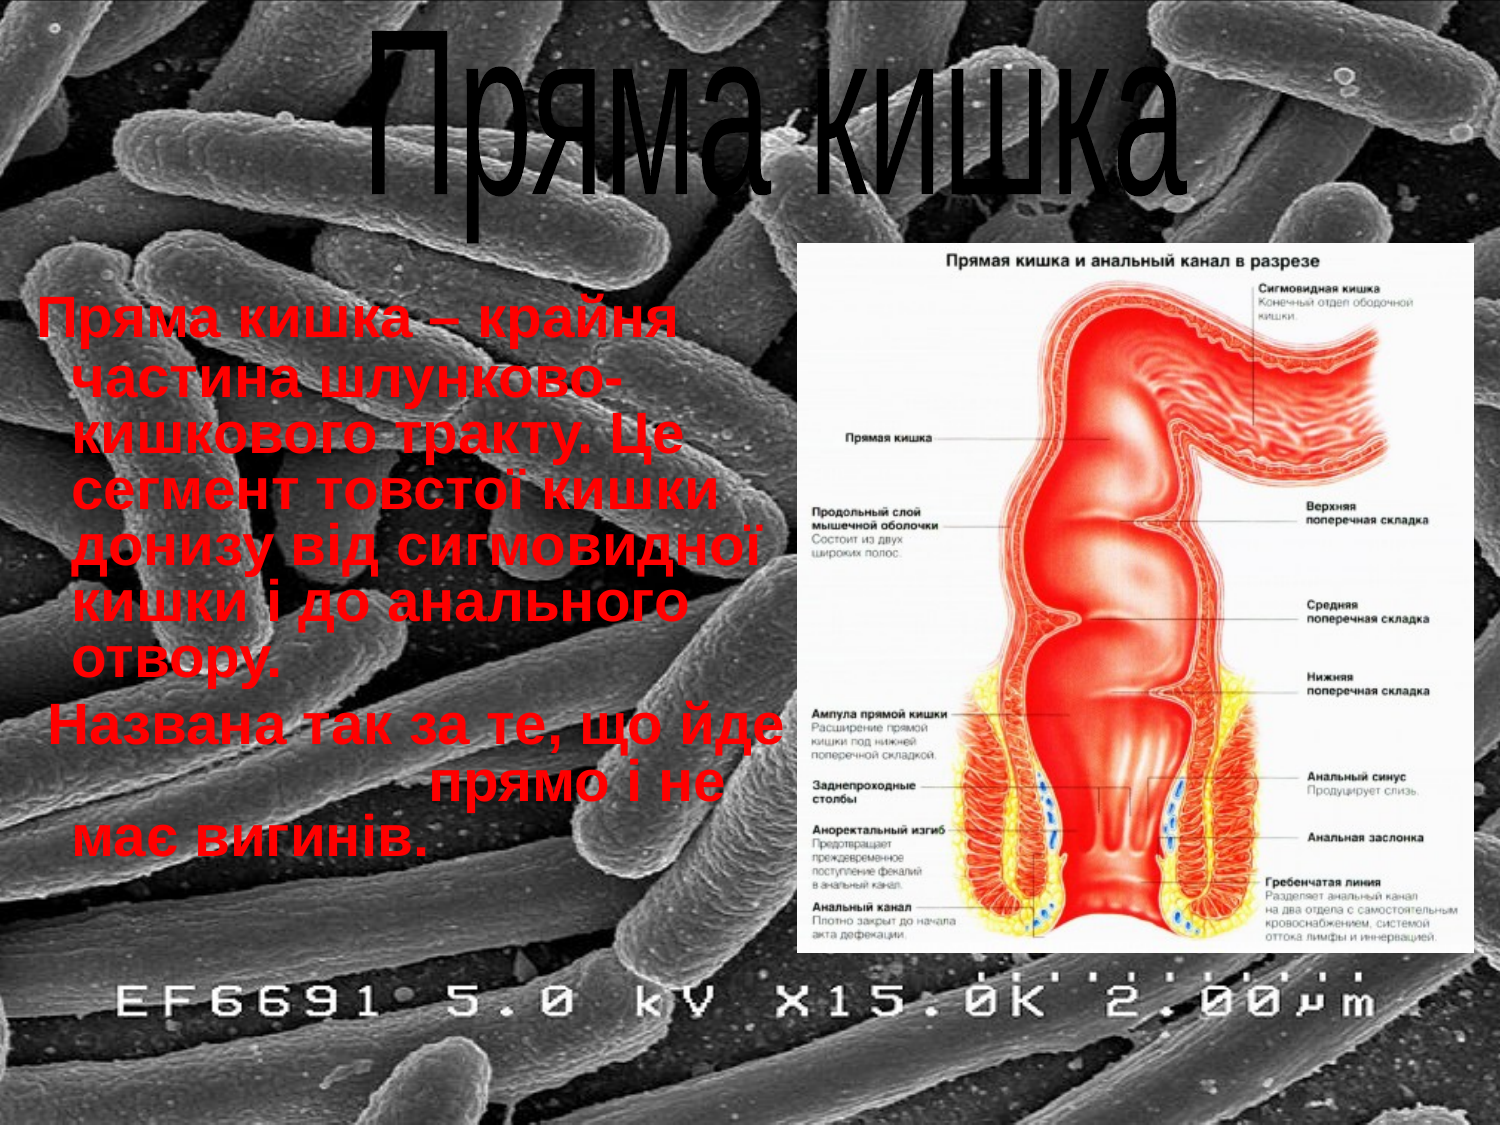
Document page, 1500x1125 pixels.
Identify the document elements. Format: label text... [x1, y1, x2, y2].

picture [0, 0, 1500, 1125]
list Пряма кишка – крайня частина шлунково-кишкового тракту. Це сегмент товстої кишки донизу від сигмовидної кишки і до анального отвору. Названа так за те, що йде прямо і не має вигинів. [0, 266, 839, 1125]
